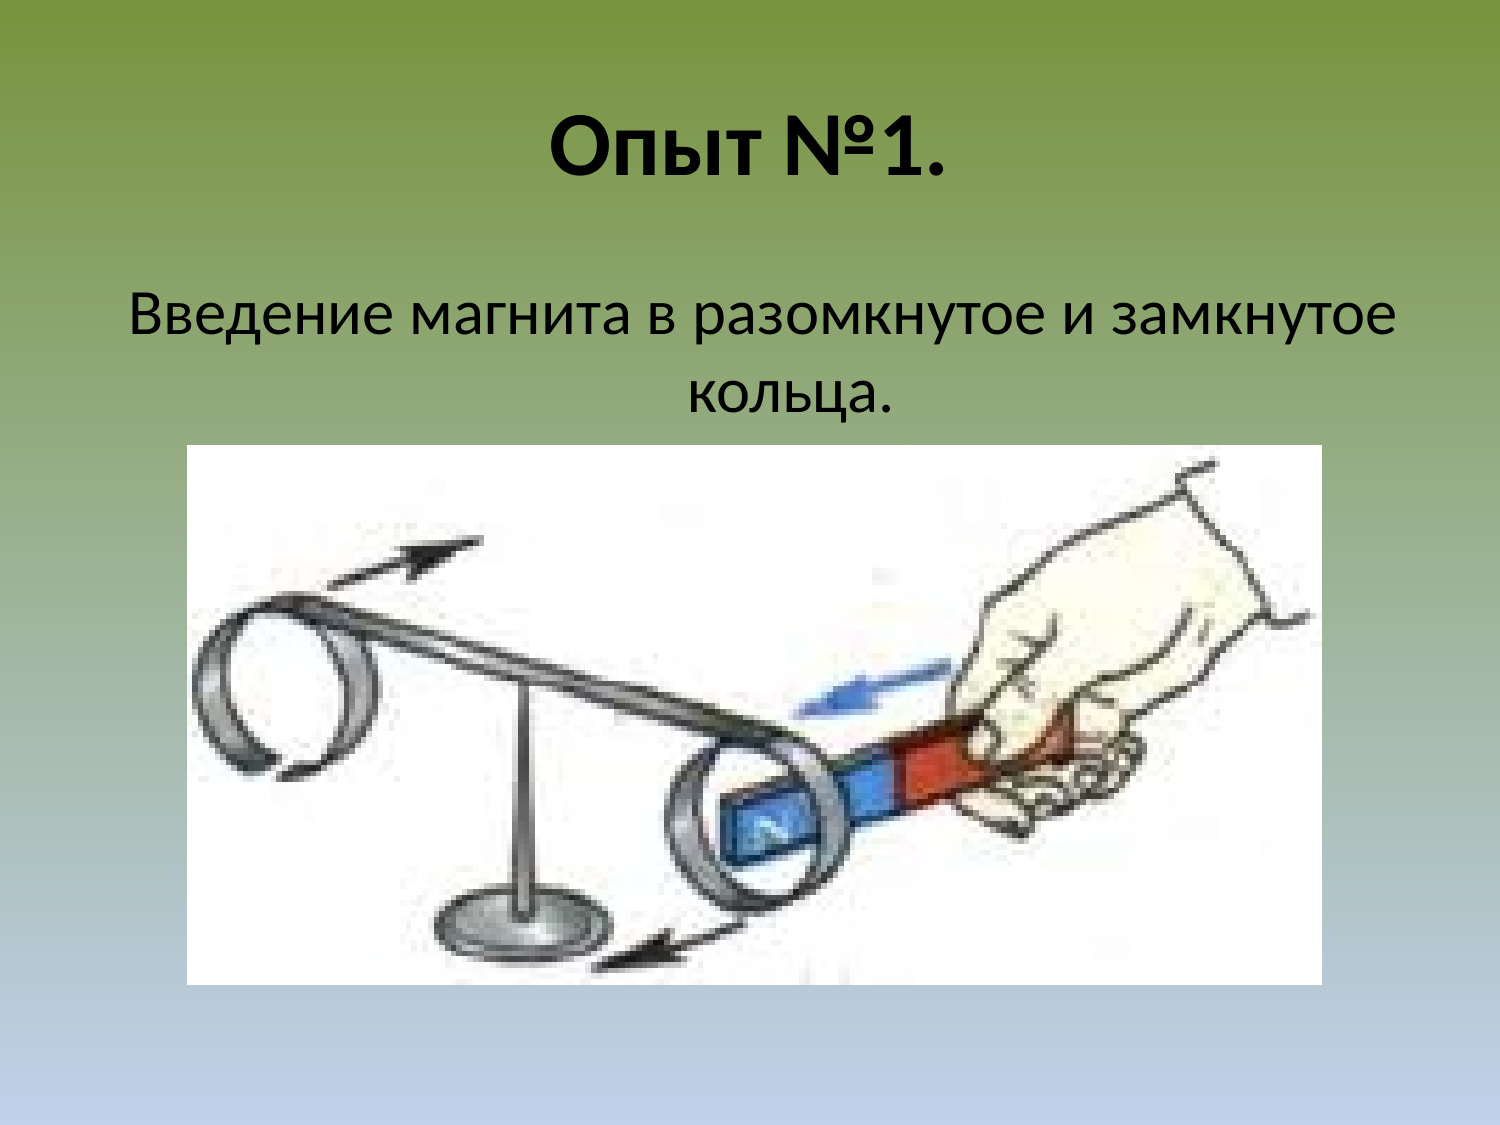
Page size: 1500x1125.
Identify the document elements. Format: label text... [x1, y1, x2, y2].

title Опыт №1. [75, 45, 1425, 233]
list Введение магнита в разомкнутое и замкнутое кольца. [75, 262, 1454, 434]
picture [187, 445, 1322, 985]
